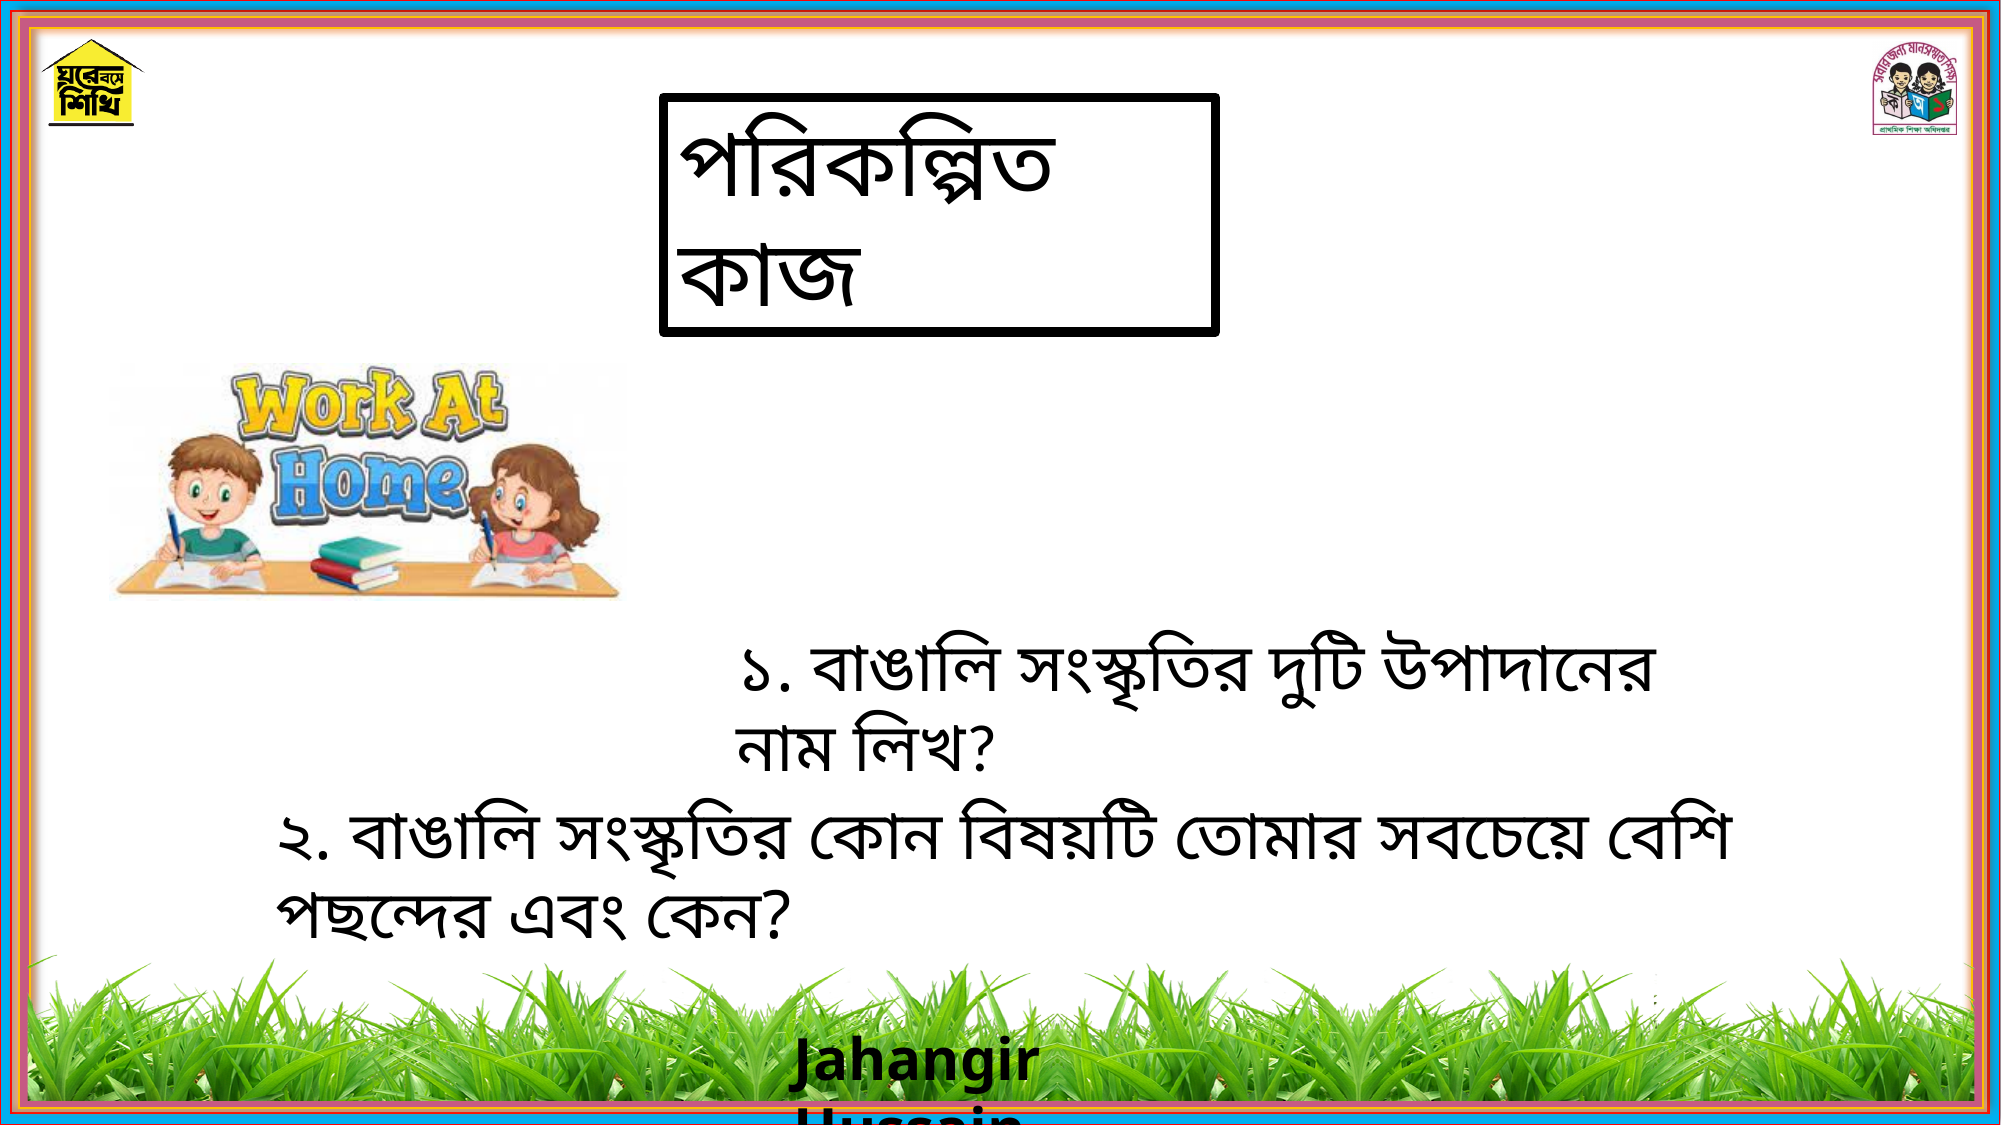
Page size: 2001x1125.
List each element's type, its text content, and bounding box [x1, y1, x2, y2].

text_box ২. বাঙালি সংস্কৃতির কোন বিষয়টি তোমার সবচেয়ে বেশি পছন্দের এবং কেন? [260, 785, 1867, 960]
picture [1872, 41, 1957, 135]
text_box ১. বাঙালি সংস্কৃতির দুটি উপাদানের নাম লিখ? [721, 617, 1788, 785]
picture [109, 363, 627, 601]
text_box পরিকল্পিত কাজ [663, 97, 1216, 333]
picture [27, 21, 155, 149]
picture [27, 954, 1975, 1101]
